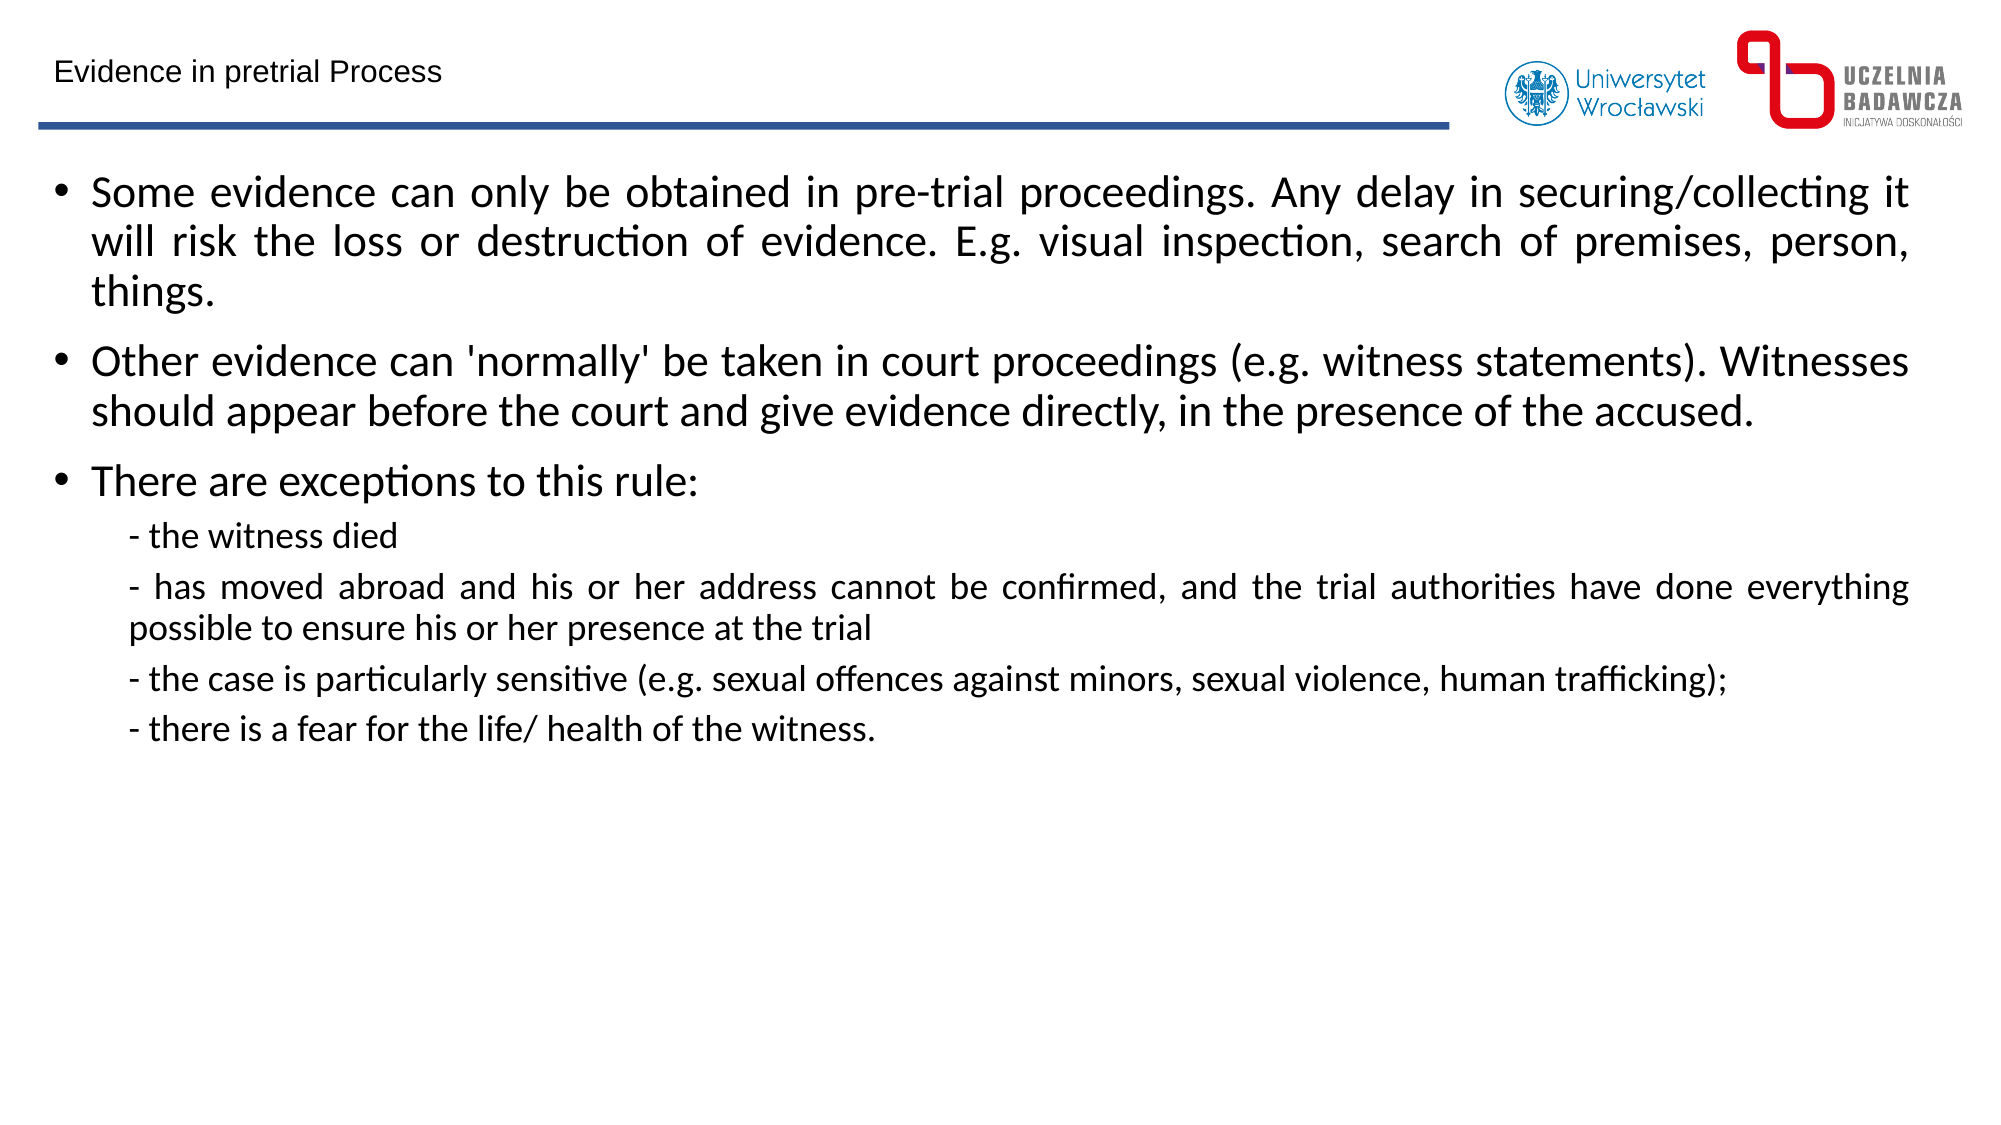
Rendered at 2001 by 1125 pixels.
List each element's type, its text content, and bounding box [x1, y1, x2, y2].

list Evidence in pretrial Process [38, 48, 1437, 103]
list Some evidence can only be obtained in pre-trial proceedings. Any delay in securing/collecting it will risk the loss or destruction of evidence. E.g. visual inspection, search of premises, person, things. Other evidence can 'normally' be taken in court proceedings (e.g. witness statements). Witnesses should appear before the court and give evidence directly, in the presence of the accused. There are exceptions to this rule: - the witness died - has moved abroad and his or her address cannot be confirmed, and the trial authorities have done everything possible to ensure his or her presence at the trial - the case is particularly sensitive (e.g. sexual offences against minors, sexual violence, human trafficking); - there is a fear for the life/ health of the witness. [38, 160, 1927, 1077]
picture [1489, 30, 1962, 129]
